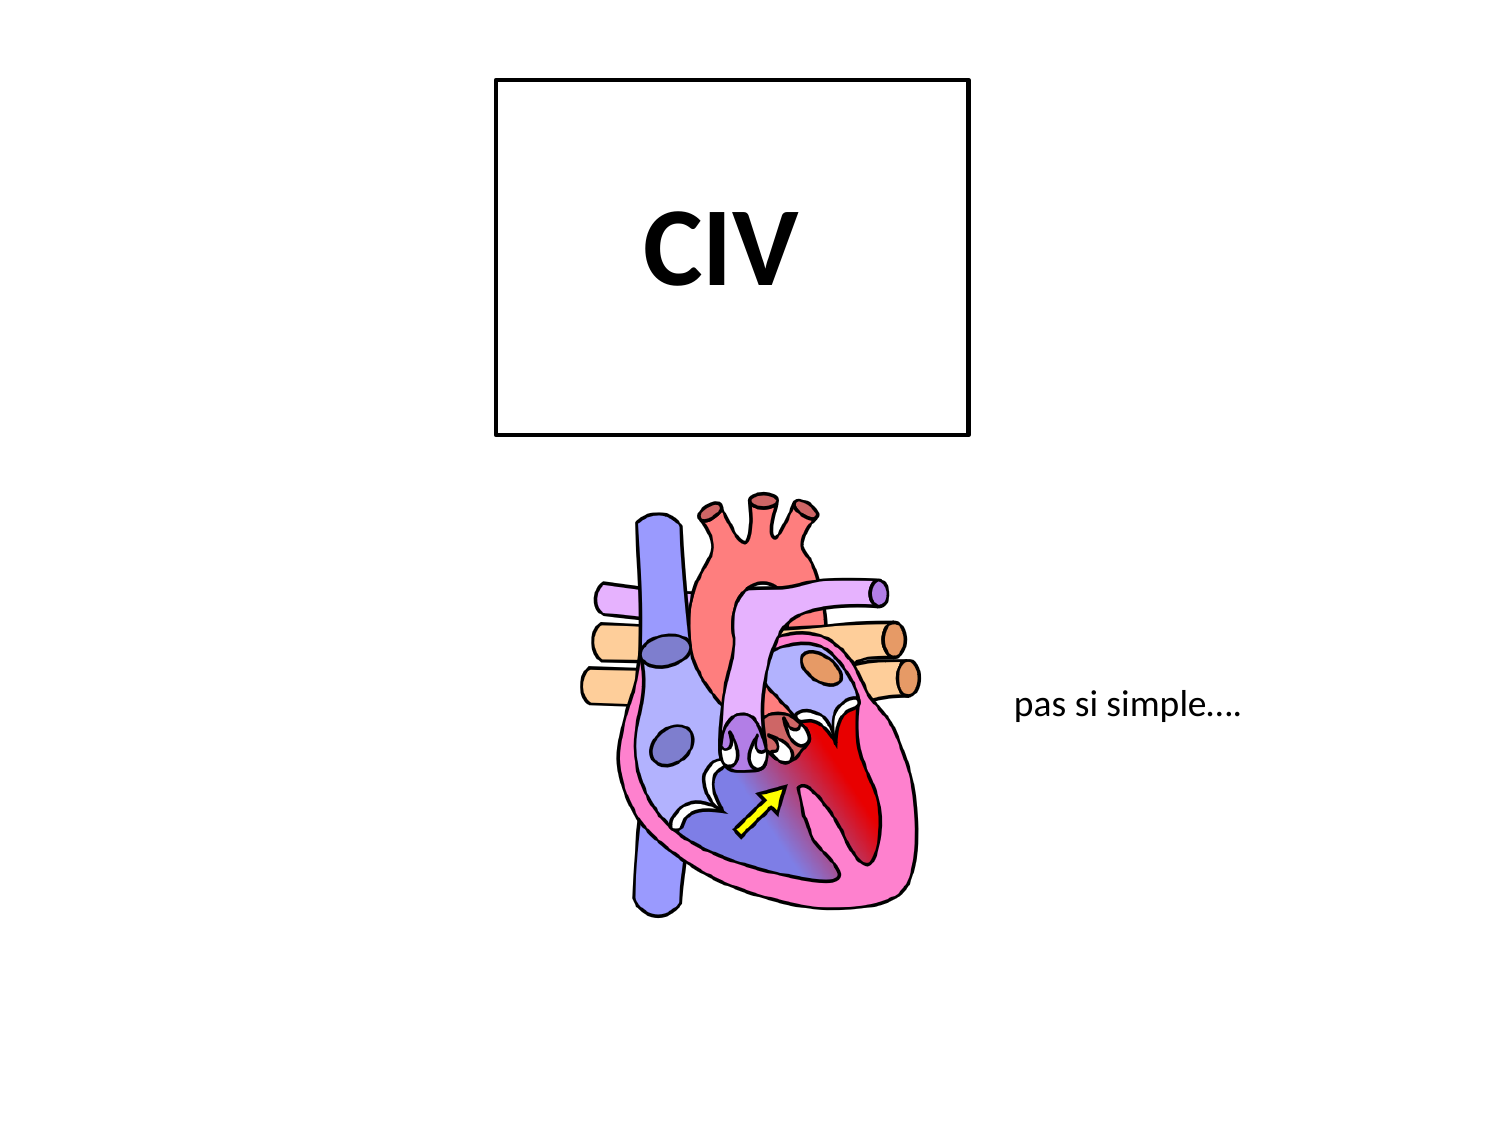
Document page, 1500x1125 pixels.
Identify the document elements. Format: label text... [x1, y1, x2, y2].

text_box [494, 78, 971, 437]
text_box pas si simple…. [1015, 671, 1258, 732]
picture [525, 467, 1011, 987]
text_box CIV [253, 30, 1164, 316]
